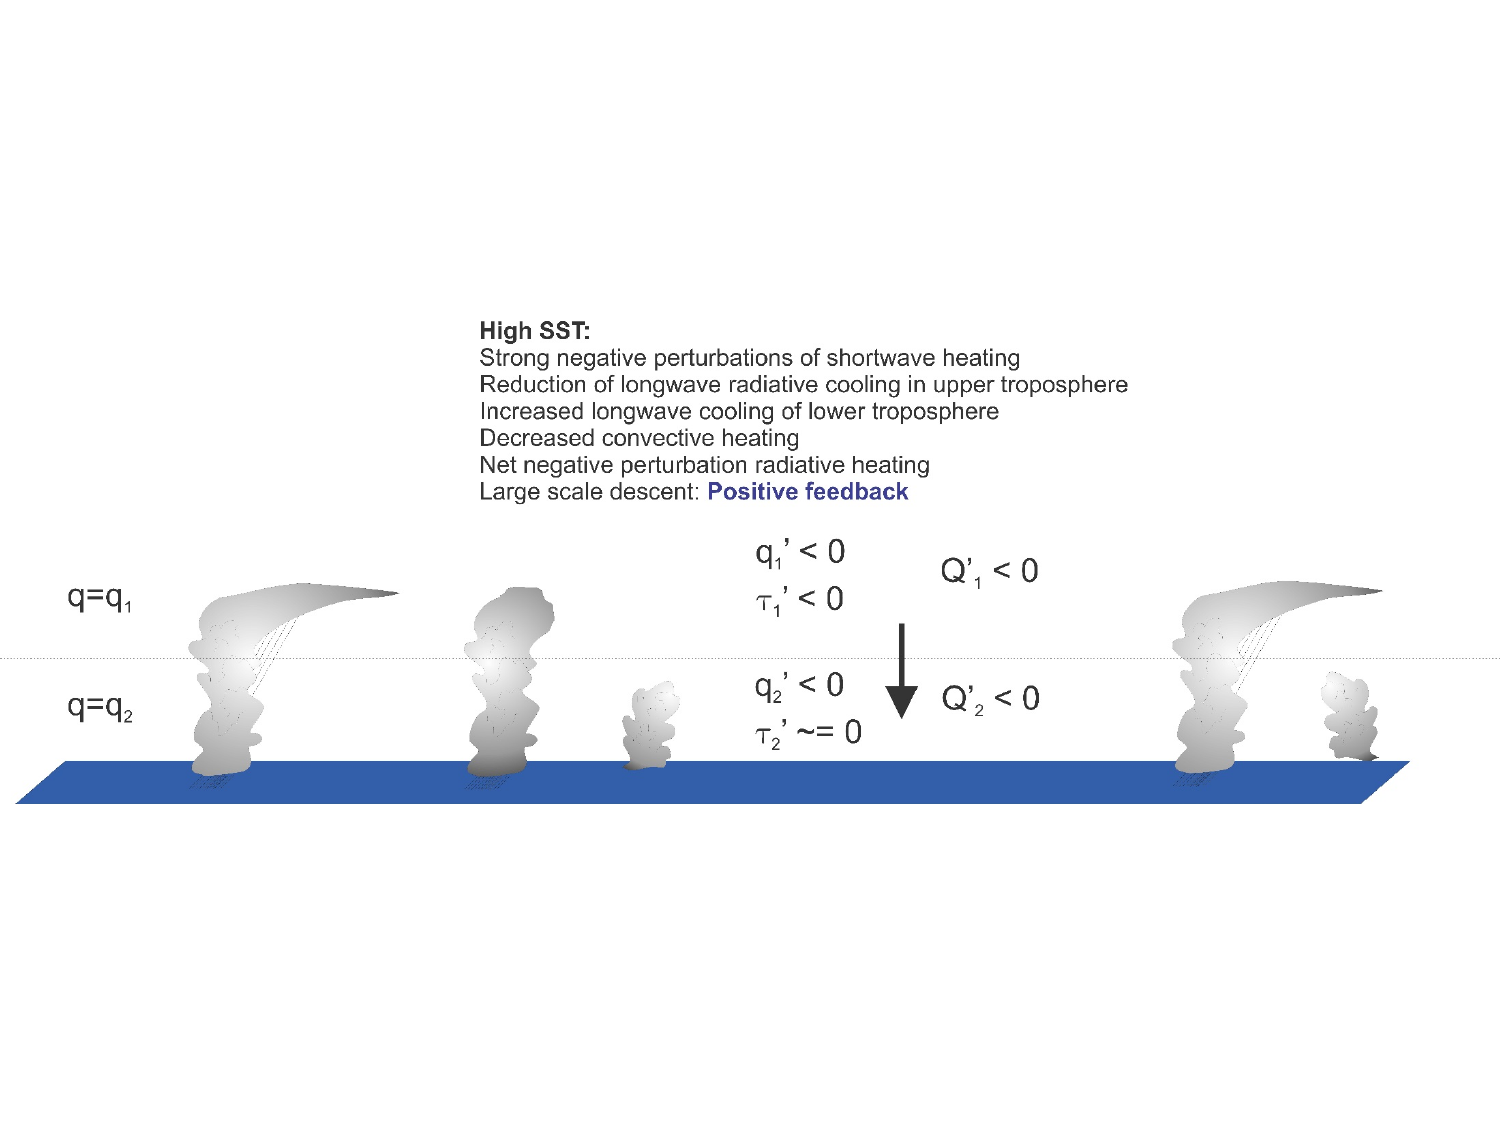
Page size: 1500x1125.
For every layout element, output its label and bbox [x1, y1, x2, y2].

picture [0, 321, 1500, 804]
